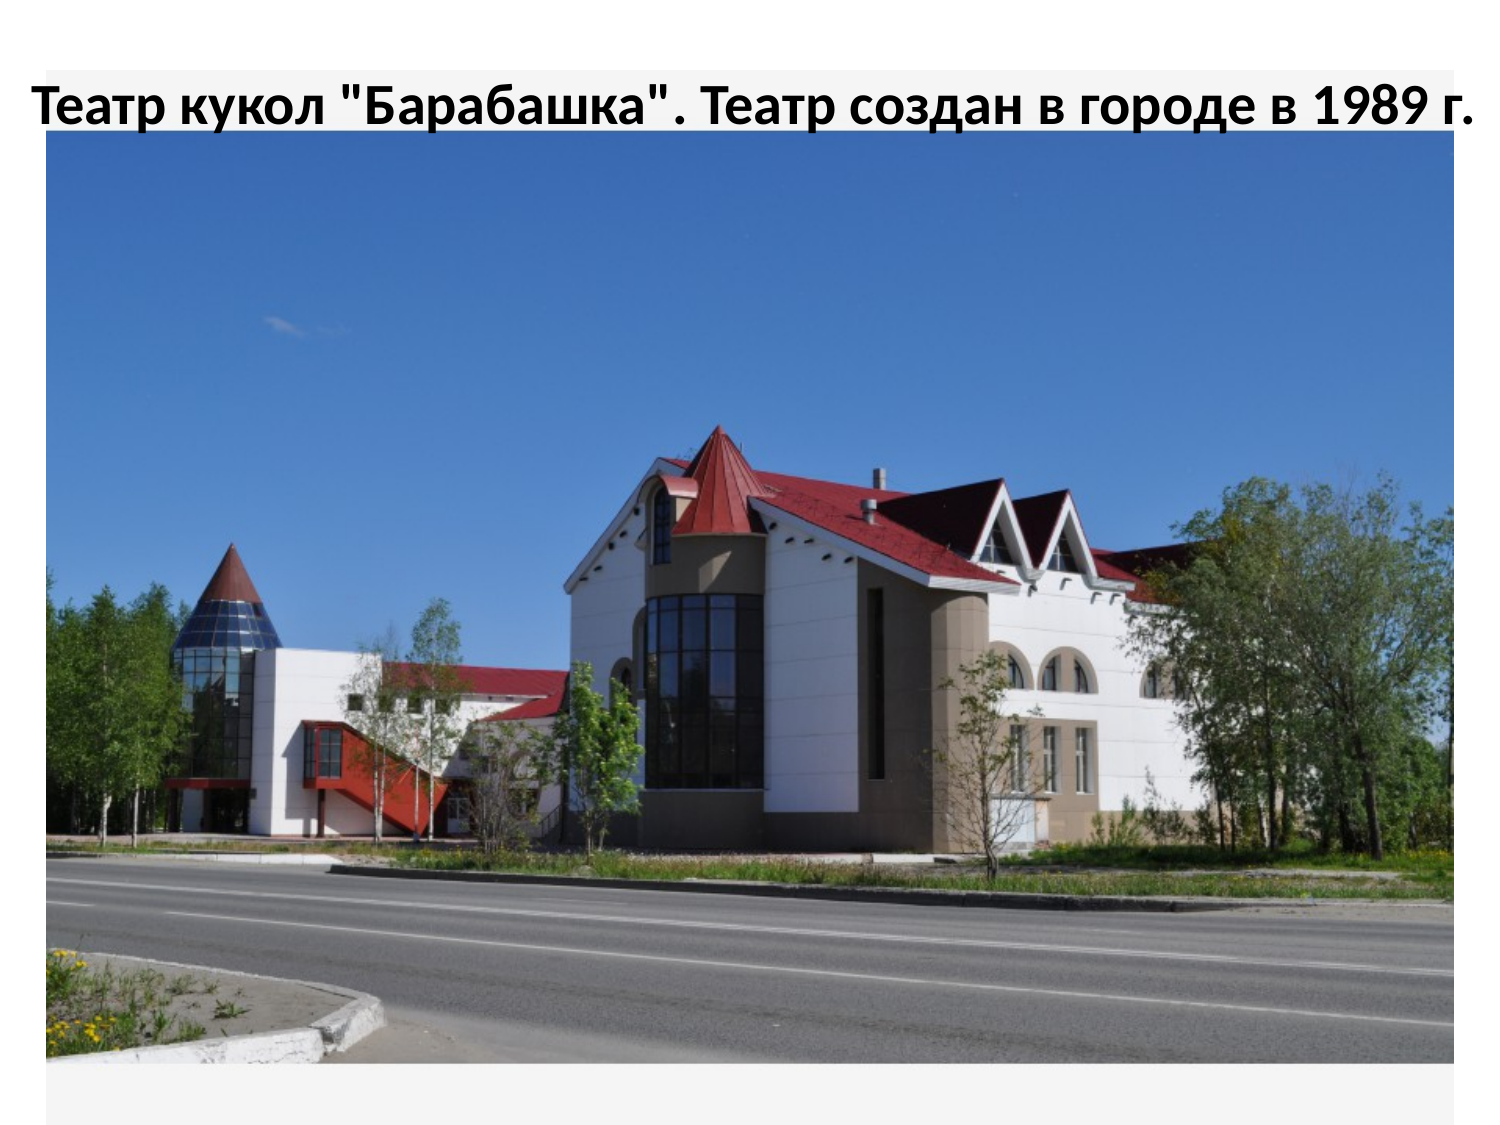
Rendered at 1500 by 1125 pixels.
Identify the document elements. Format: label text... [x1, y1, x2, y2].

picture [46, 70, 1454, 1125]
text_box Театр кукол "Барабашка". Театр создан в городе в 1989 г. [16, 58, 1492, 144]
